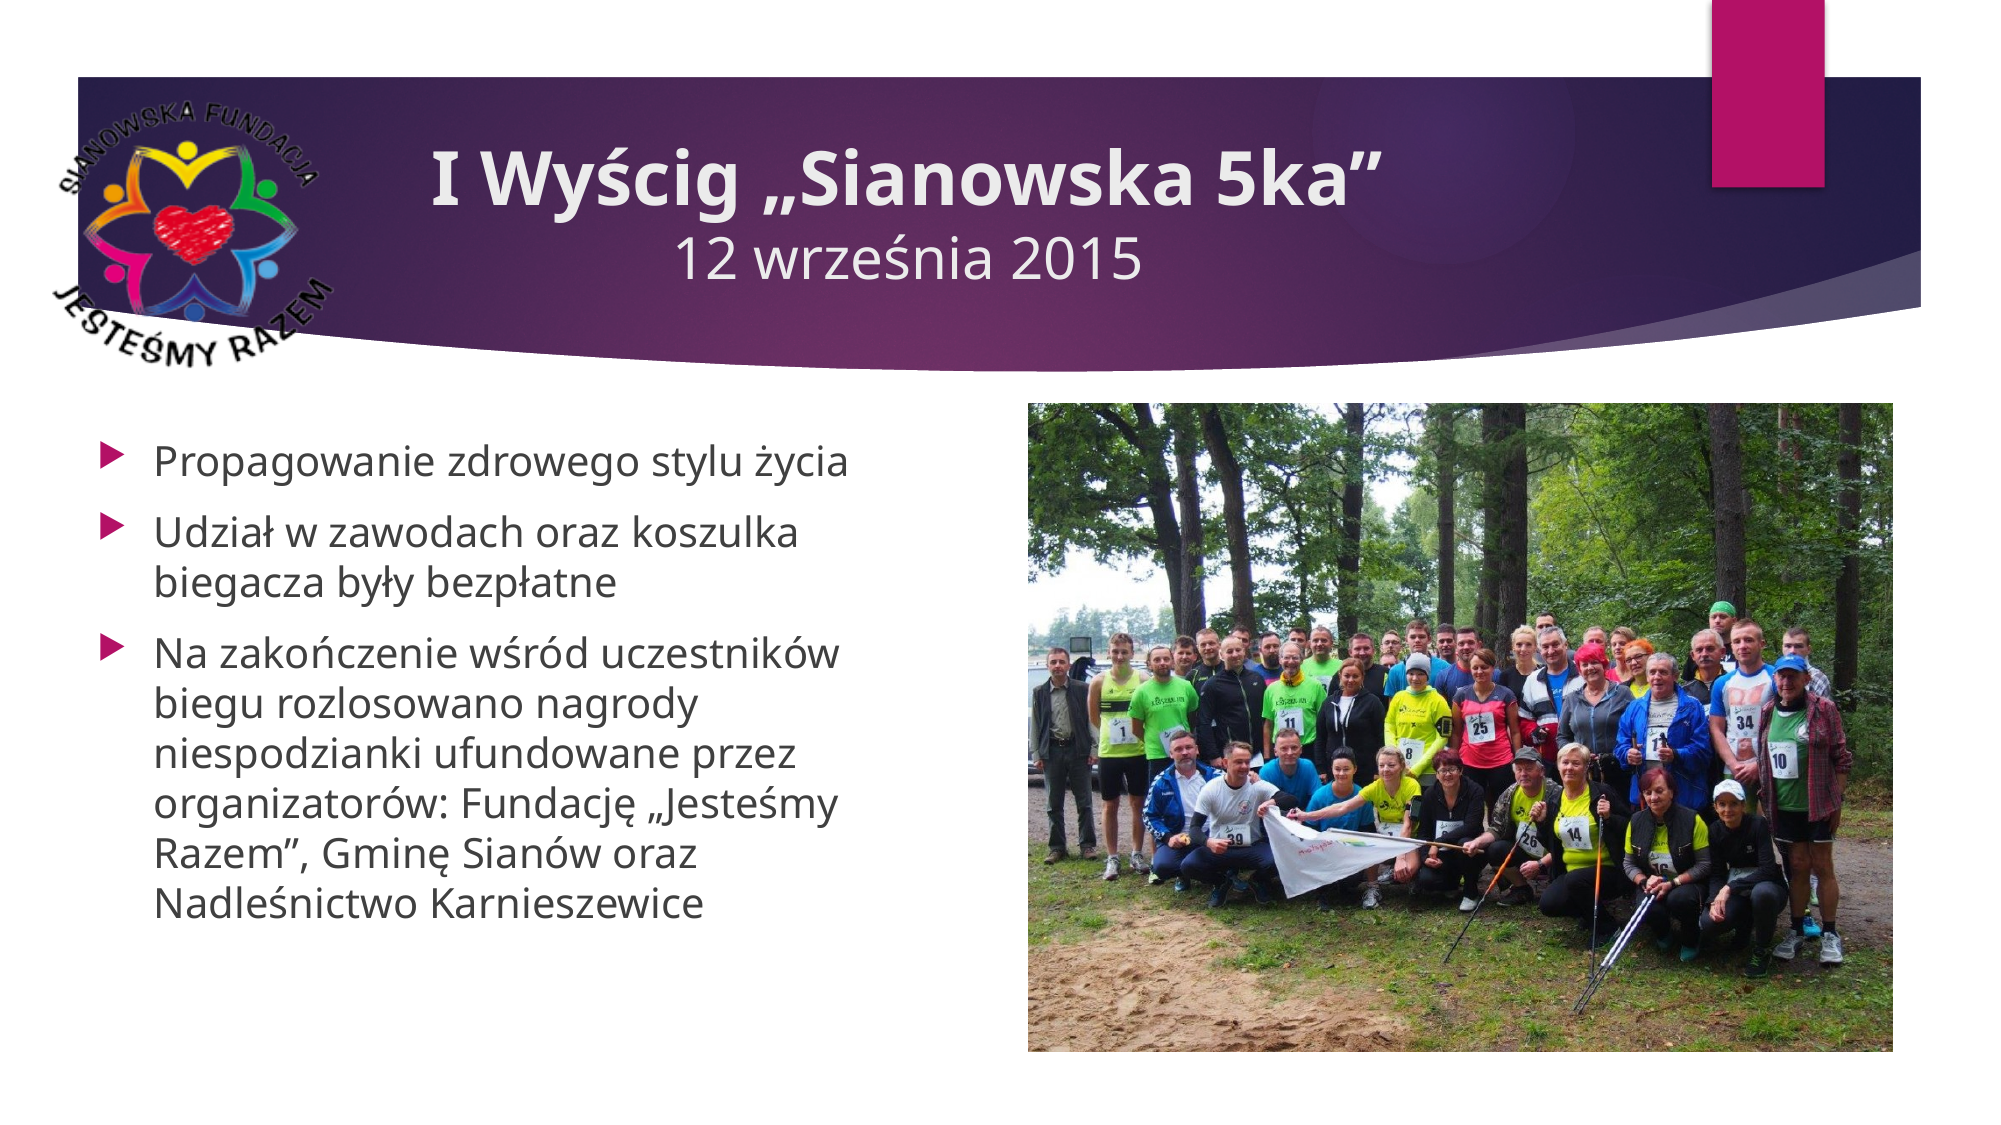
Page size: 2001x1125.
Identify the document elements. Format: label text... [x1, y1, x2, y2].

picture [1028, 402, 1893, 1052]
picture [51, 74, 336, 389]
list Propagowanie zdrowego stylu życia Udział w zawodach oraz koszulka biegacza były bezpłatne Na zakończenie wśród uczestników biegu rozlosowano nagrody niespodzianki ufundowane przez organizatorów: Fundację „Jesteśmy Razem”, Gminę Sianów oraz Nadleśnictwo Karnieszewice [82, 427, 938, 988]
title I Wyścig „Sianowska 5ka” 12 września 2015 [341, 197, 1627, 314]
